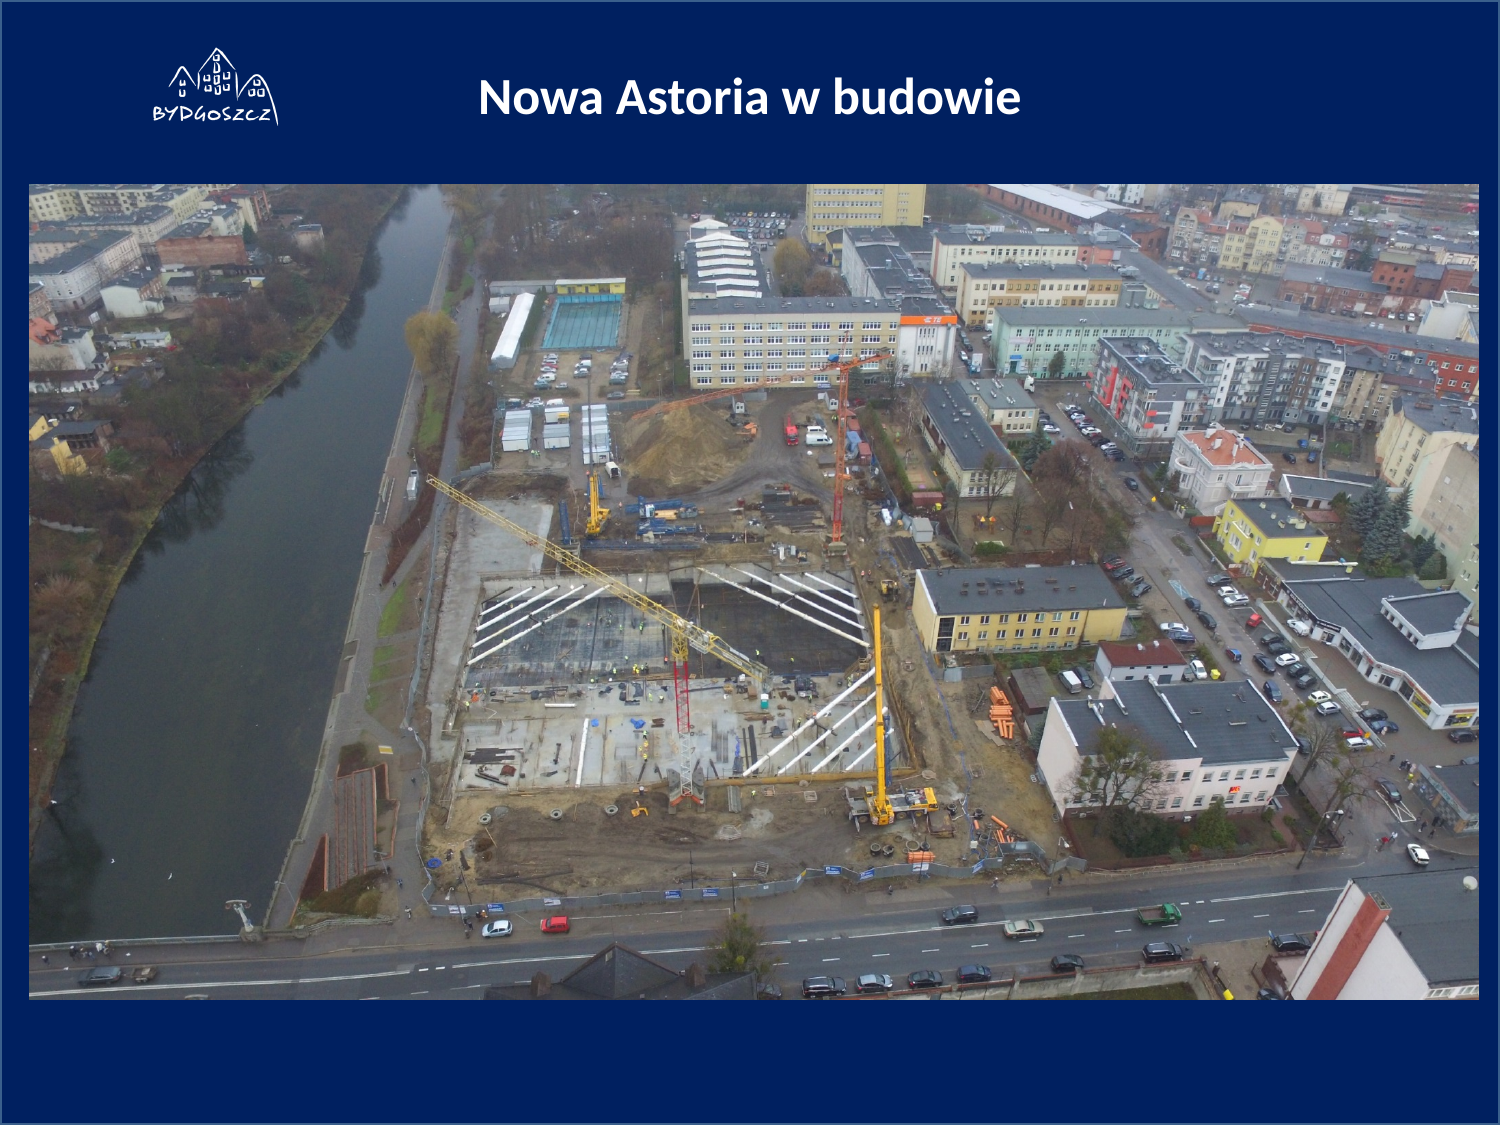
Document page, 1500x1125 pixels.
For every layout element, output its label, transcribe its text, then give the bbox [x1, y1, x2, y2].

text_box Nowa Astoria w budowie [0, 0, 1500, 1125]
picture [123, 23, 308, 162]
picture [29, 184, 1479, 1000]
